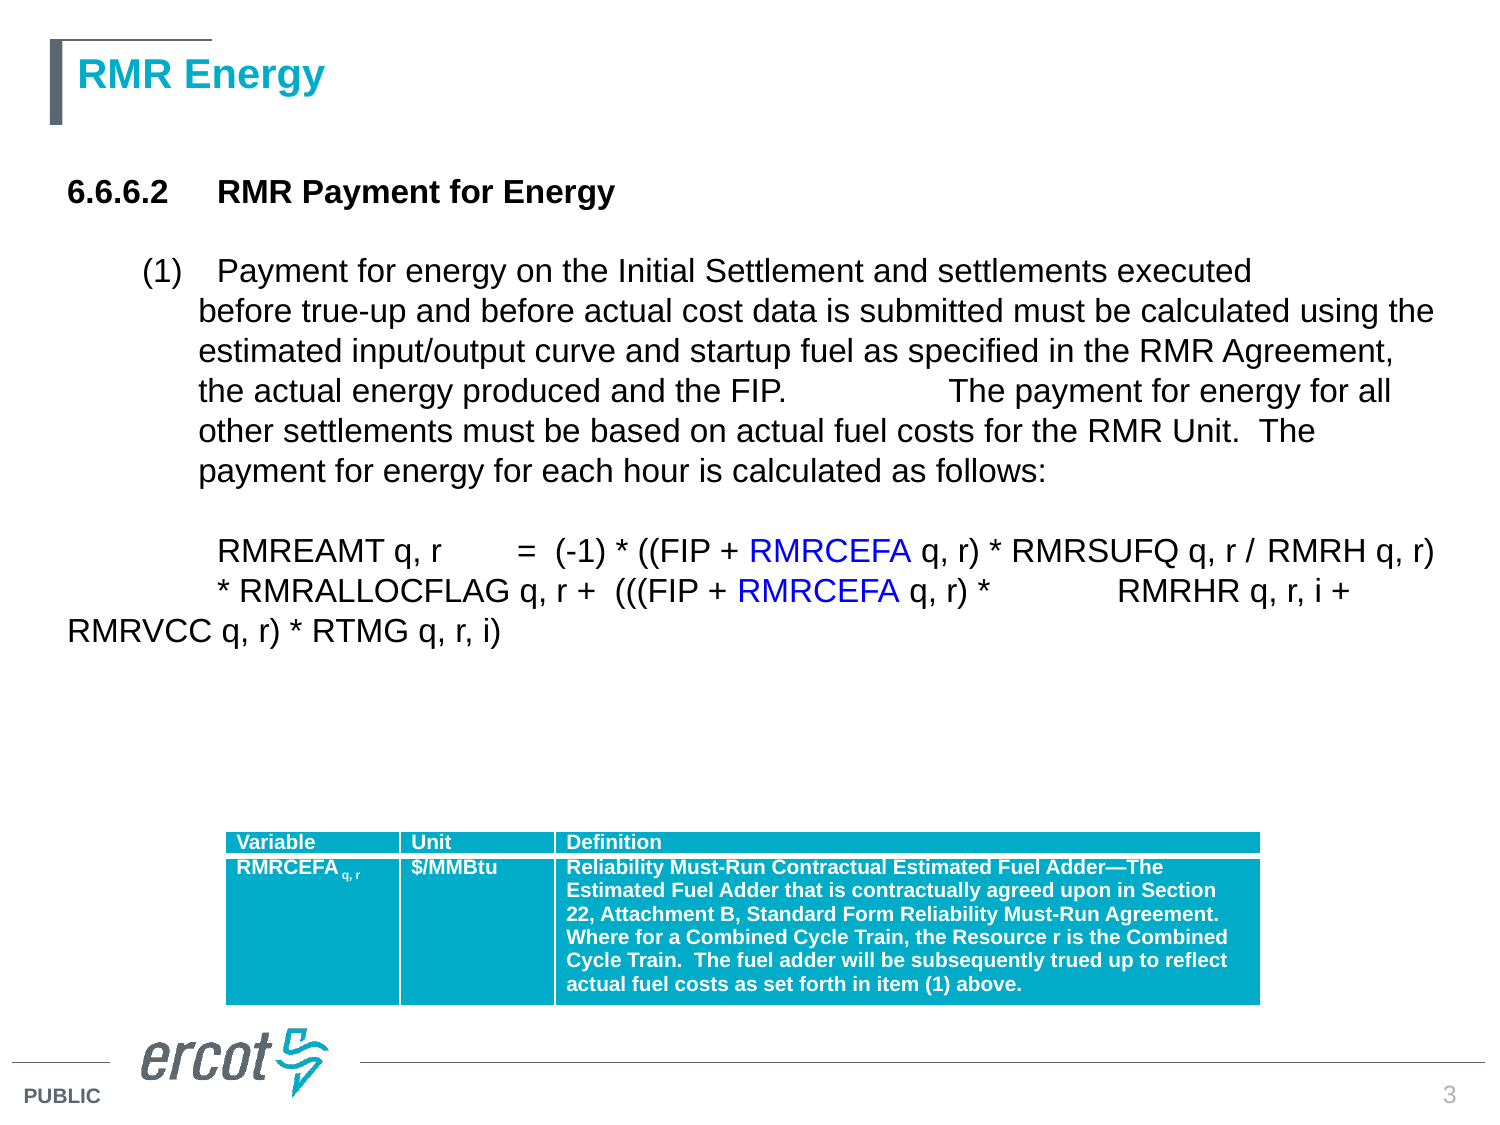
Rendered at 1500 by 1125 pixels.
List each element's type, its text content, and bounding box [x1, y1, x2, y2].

slide_number 3 [1412, 1076, 1488, 1112]
picture [137, 1024, 332, 1100]
title RMR Energy [62, 39, 1450, 125]
table_cell RMRCEFA q, r [226, 859, 399, 1005]
table_cell $/MMBtu [401, 859, 554, 1005]
table_cell Reliability Must-Run Contractual Estimated Fuel Adder—The Estimated Fuel Adder that is contractually agreed upon in Section 22, Attachment B, Standard Form Reliability Must-Run Agreement. Where for a Combined Cycle Train, the Resource r is the Combined Cycle Train. The fuel adder will be subsequently trued up to reflect actual fuel costs as set forth in item (1) above. [556, 859, 1260, 1005]
table_header Variable [226, 832, 399, 853]
text_box 6.6.6.2 RMR Payment for Energy Payment for energy on the Initial Settlement and settlements executed before true-up and before actual cost data is submitted must be calculated using the estimated input/output curve and startup fuel as specified in the RMR Agreement, the actual energy produced and the FIP. The payment for energy for all other settlements must be based on actual fuel costs for the RMR Unit. The payment for energy for each hour is calculated as follows: RMREAMT q, r = (-1) * ((FIP + RMRCEFA q, r) * RMRSUFQ q, r / RMRH q, r) * RMRALLOCFLAG q, r + (((FIP + RMRCEFA q, r) * RMRHR q, r, i + RMRVCC q, r) * RTMG q, r, i) [52, 162, 1461, 657]
table_header Definition [556, 832, 1260, 853]
table_header Unit [401, 832, 554, 853]
